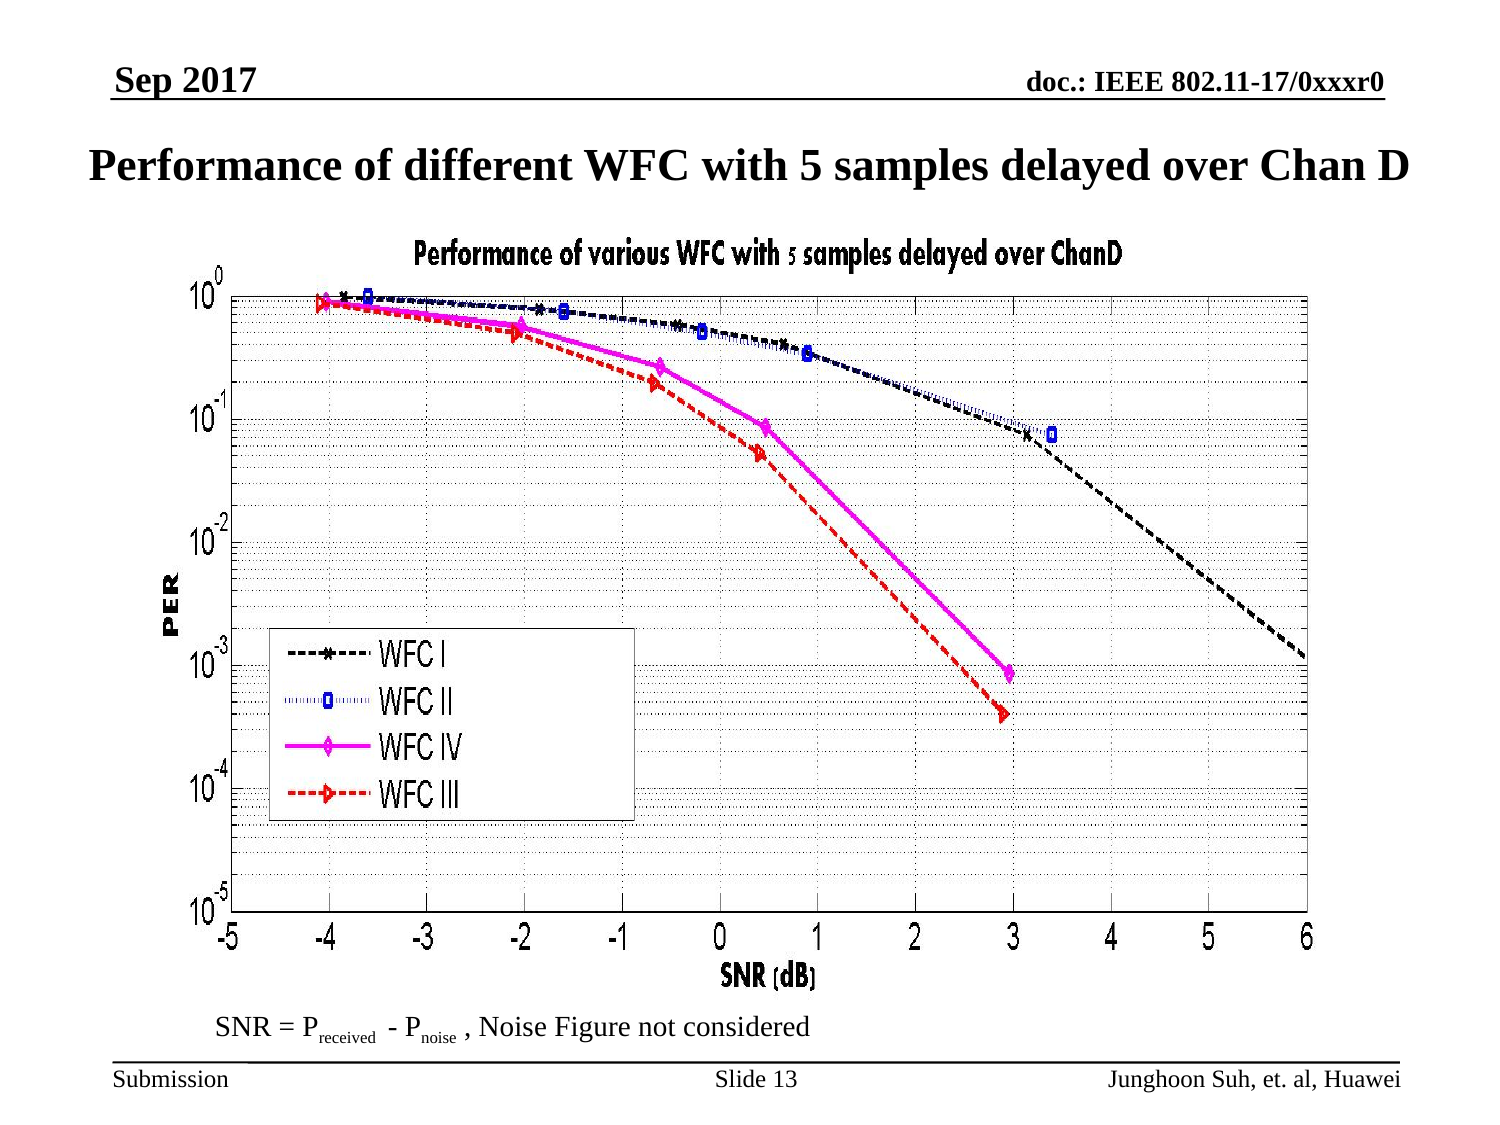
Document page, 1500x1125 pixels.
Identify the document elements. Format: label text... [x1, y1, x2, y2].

footer Junghoon Suh, et. al, Huawei [1104, 1061, 1402, 1093]
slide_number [114, 54, 265, 101]
slide_number Slide 13 [712, 1061, 800, 1093]
text_box SNR = Preceived - Pnoise , Noise Figure not considered [200, 1010, 975, 1055]
title Performance of different WFC with 5 samples delayed over Chan D [62, 87, 1438, 237]
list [49, 237, 1438, 1001]
